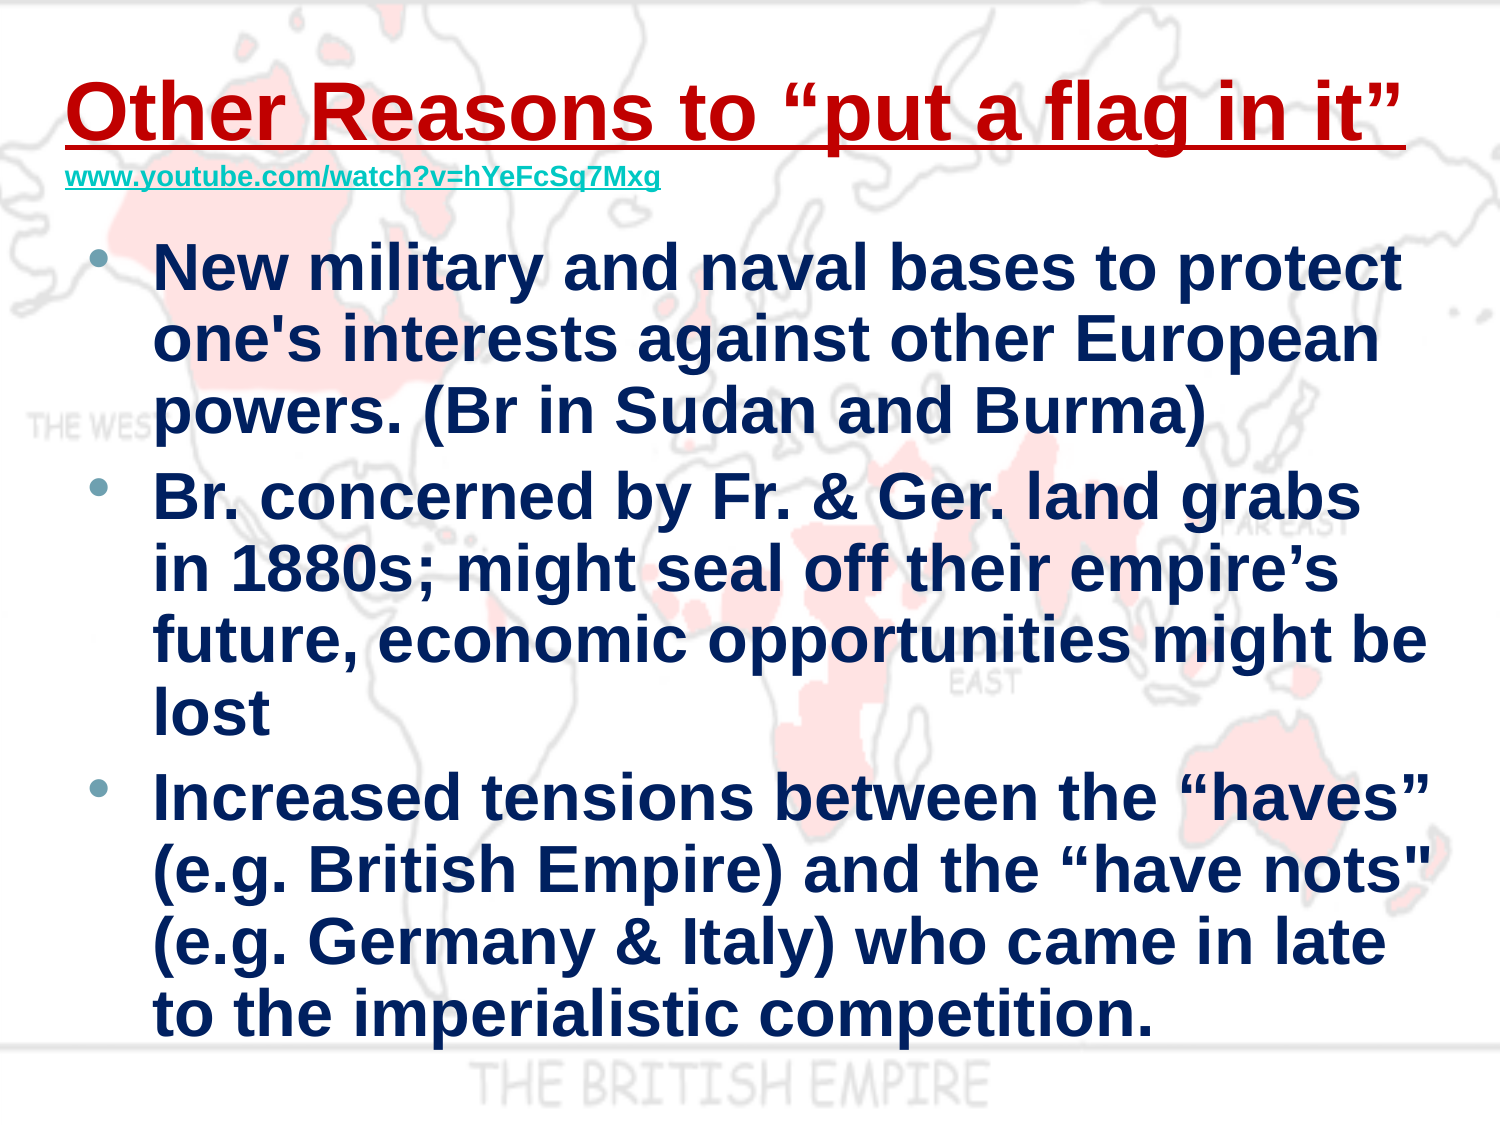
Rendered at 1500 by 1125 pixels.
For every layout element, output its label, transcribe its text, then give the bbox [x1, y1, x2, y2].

list New military and naval bases to protect one's interests against other European powers. (Br in Sudan and Burma) Br. concerned by Fr. & Ger. land grabs in 1880s; might seal off their empire’s future, economic opportunities might be lost Increased tensions between the “haves” (e.g. British Empire) and the “have nots" (e.g. Germany & Italy) who came in late to the imperialistic competition. [68, 235, 1457, 1038]
text_box Other Reasons to “put a flag in it” www.youtube.com/watch?v=hYeFcSq7Mxg [49, 50, 1475, 235]
